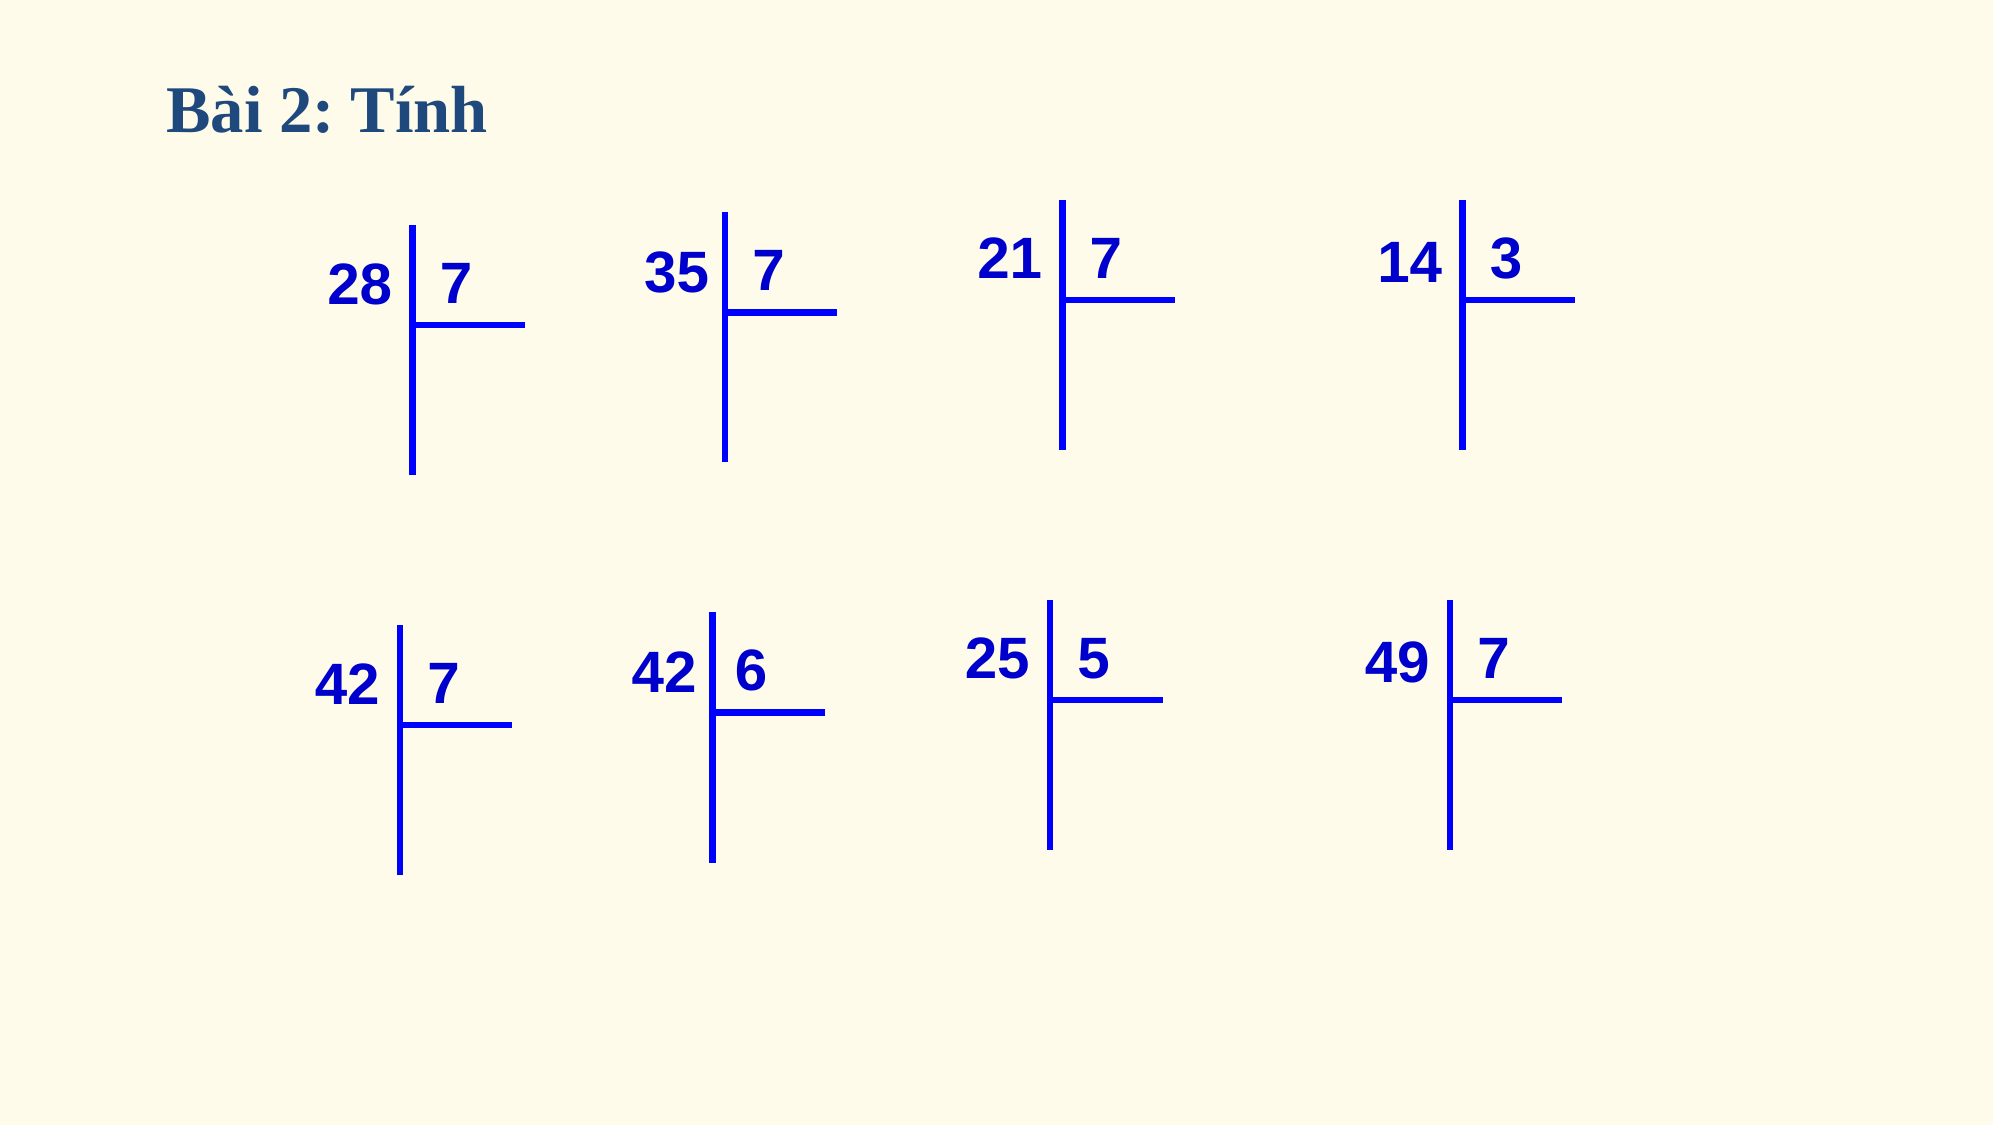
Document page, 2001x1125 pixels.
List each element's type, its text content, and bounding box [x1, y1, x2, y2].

text_box [0, 0, 1995, 1125]
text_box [949, 599, 1163, 851]
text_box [1362, 199, 1576, 451]
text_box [299, 624, 513, 876]
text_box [616, 612, 826, 863]
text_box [312, 224, 526, 476]
text_box Bài 2: Tính [133, 58, 521, 153]
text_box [962, 199, 1176, 451]
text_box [1349, 599, 1563, 851]
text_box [629, 212, 838, 463]
